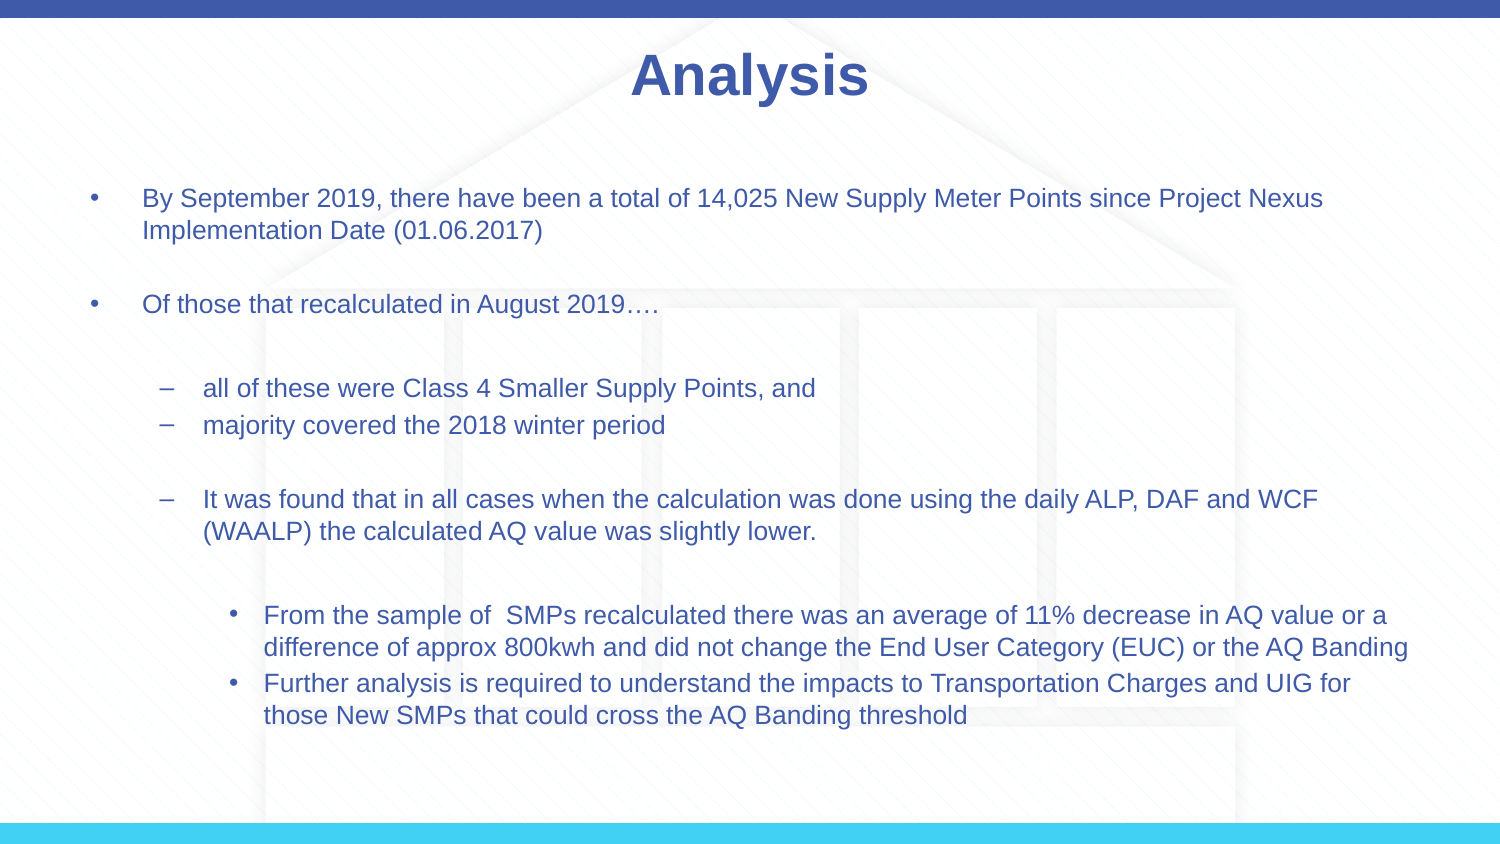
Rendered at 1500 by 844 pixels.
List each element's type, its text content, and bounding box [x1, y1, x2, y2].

picture [0, 0, 1500, 844]
list By September 2019, there have been a total of 14,025 New Supply Meter Points since Project Nexus Implementation Date (01.06.2017) Of those that recalculated in August 2019…. all of these were Class 4 Smaller Supply Points, and majority covered the 2018 winter period It was found that in all cases when the calculation was done using the daily ALP, DAF and WCF (WAALP) the calculated AQ value was slightly lower. From the sample of SMPs recalculated there was an average of 11% decrease in AQ value or a difference of approx 800kwh and did not change the End User Category (EUC) or the AQ Banding Further analysis is required to understand the impacts to Transportation Charges and UIG for those New SMPs that could cross the AQ Banding threshold [75, 173, 1425, 777]
title Analysis [75, 20, 1425, 125]
